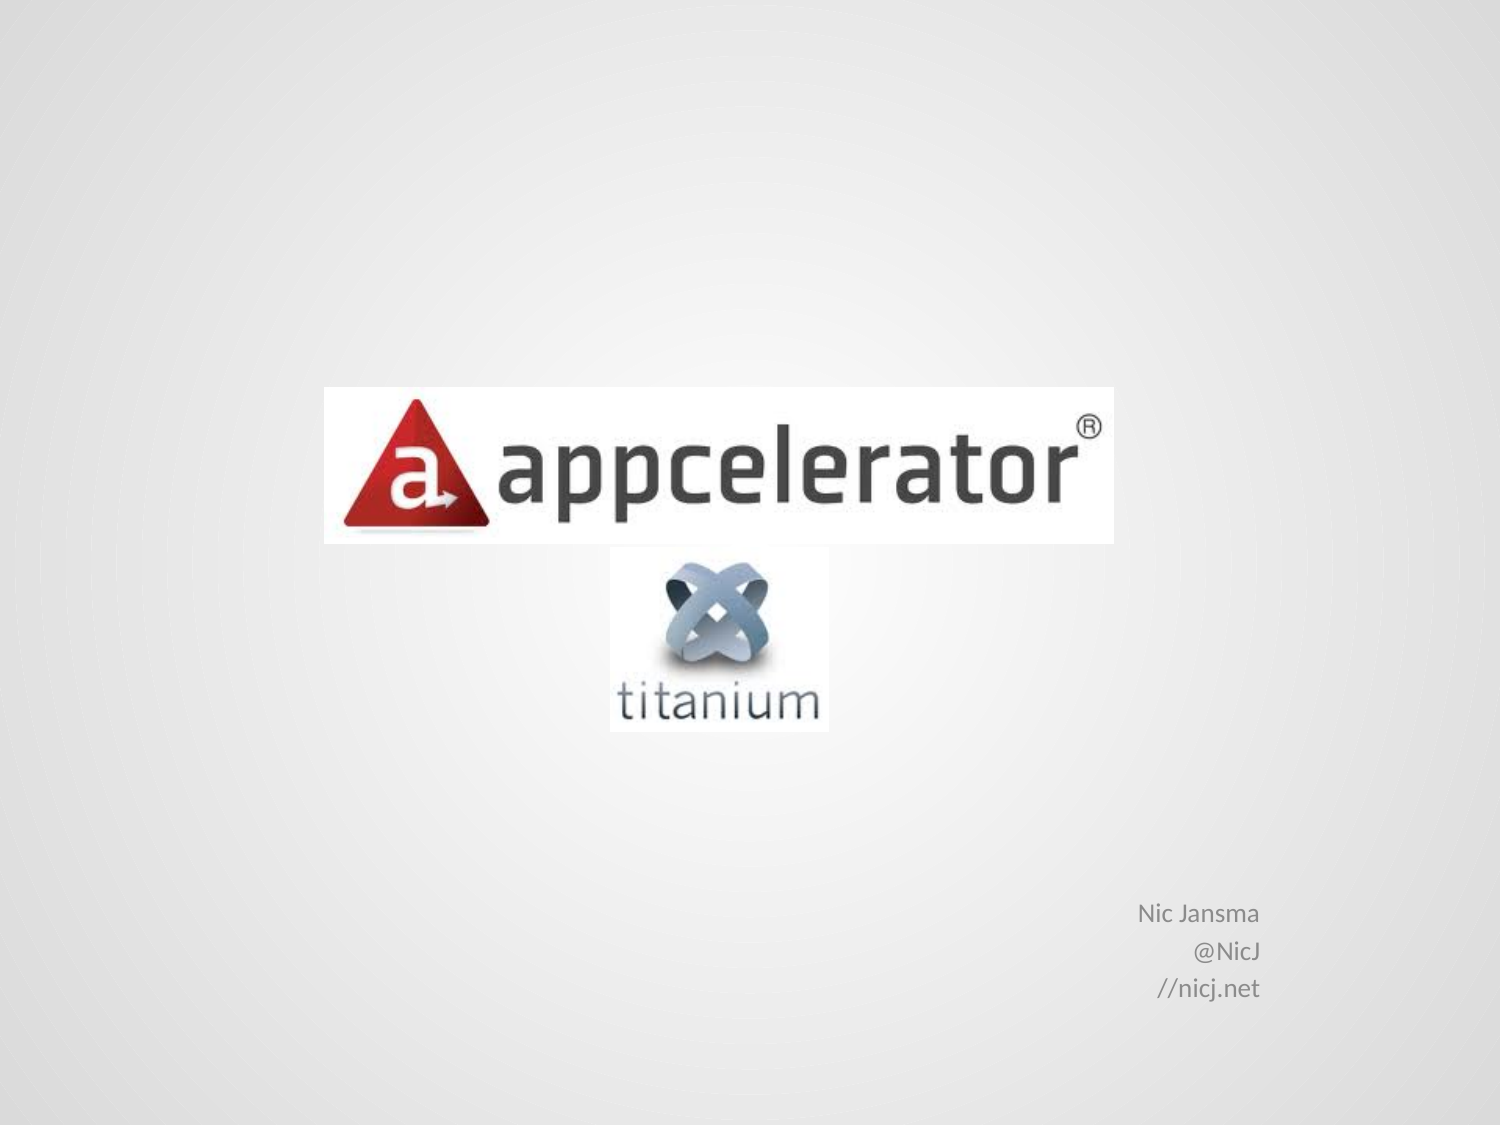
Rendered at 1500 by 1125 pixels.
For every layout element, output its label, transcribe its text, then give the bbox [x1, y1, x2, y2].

picture [609, 546, 830, 732]
picture [324, 387, 1115, 544]
subtitle Nic Jansma @NicJ //nicj.net [225, 812, 1275, 1013]
